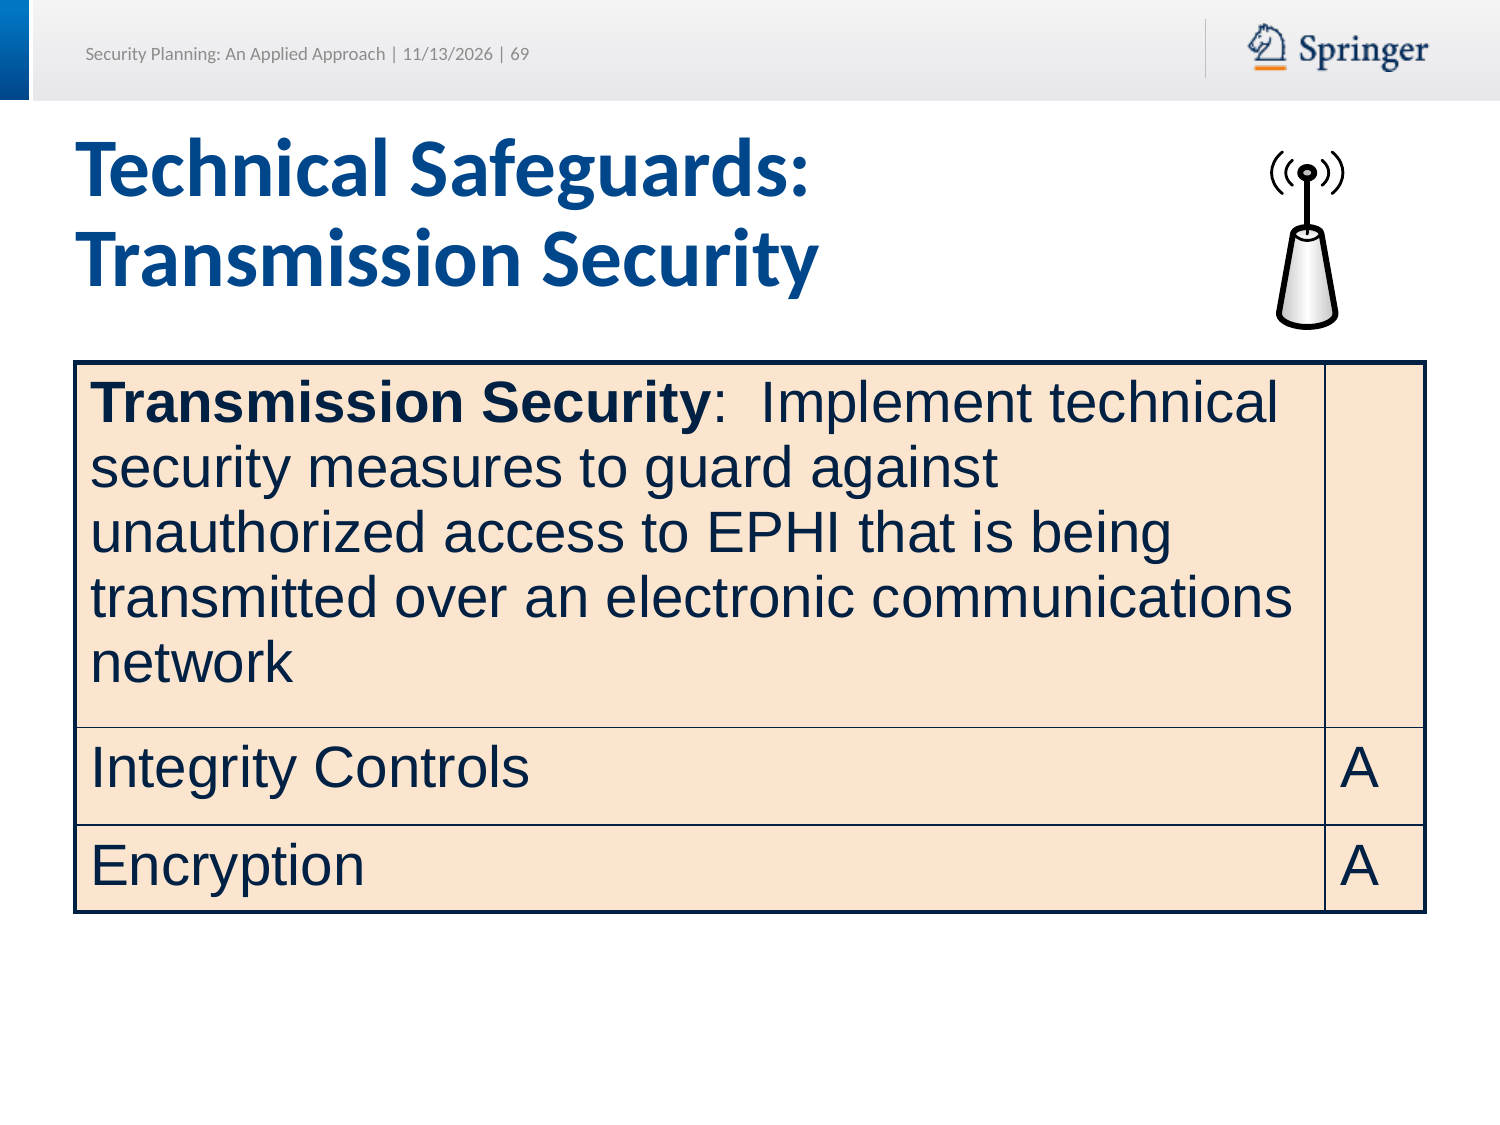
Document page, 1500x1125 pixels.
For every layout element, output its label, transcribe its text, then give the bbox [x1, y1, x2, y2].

picture [1262, 146, 1351, 332]
table_cell A [1326, 728, 1423, 824]
table_cell Integrity Controls [77, 728, 1324, 824]
table_header Transmission Security: Implement technical security measures to guard against unauthorized access to EPHI that is being transmitted over an electronic communications network [77, 365, 1324, 727]
table_cell Encryption [77, 826, 1324, 910]
picture [33, 0, 1500, 101]
title Technical Safeguards: Transmission Security [75, 125, 1425, 300]
table_header [1326, 365, 1423, 727]
table_cell A [1326, 826, 1423, 910]
